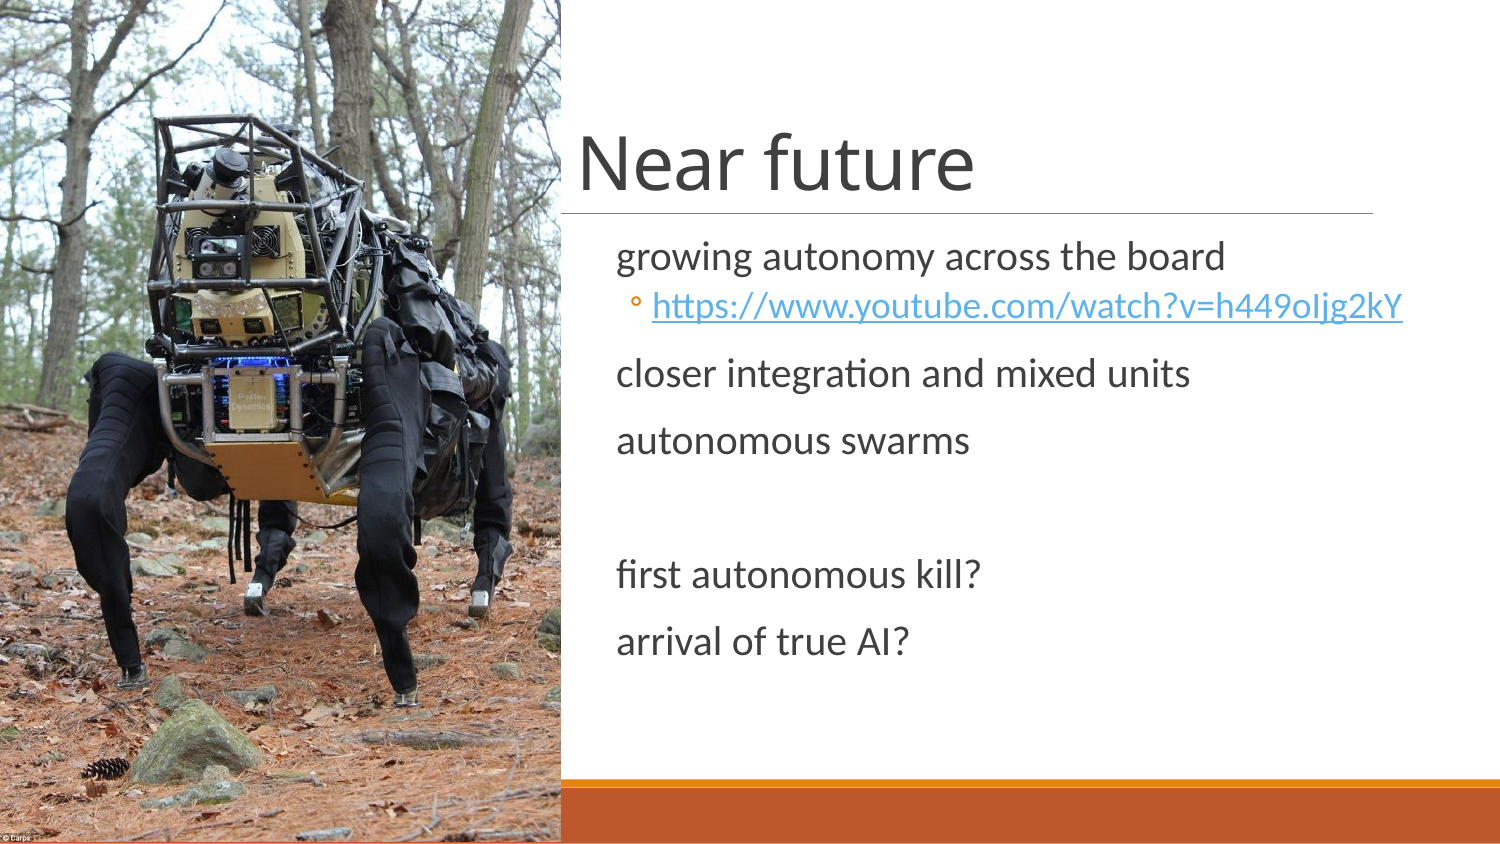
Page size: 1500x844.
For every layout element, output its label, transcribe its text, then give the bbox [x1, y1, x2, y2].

title Near future [569, 35, 1373, 214]
picture [0, 0, 562, 842]
list growing autonomy across the board https://www.youtube.com/watch?v=h449oIjg2kY closer integration and mixed units autonomous swarms first autonomous kill? arrival of true AI? [604, 227, 1436, 723]
